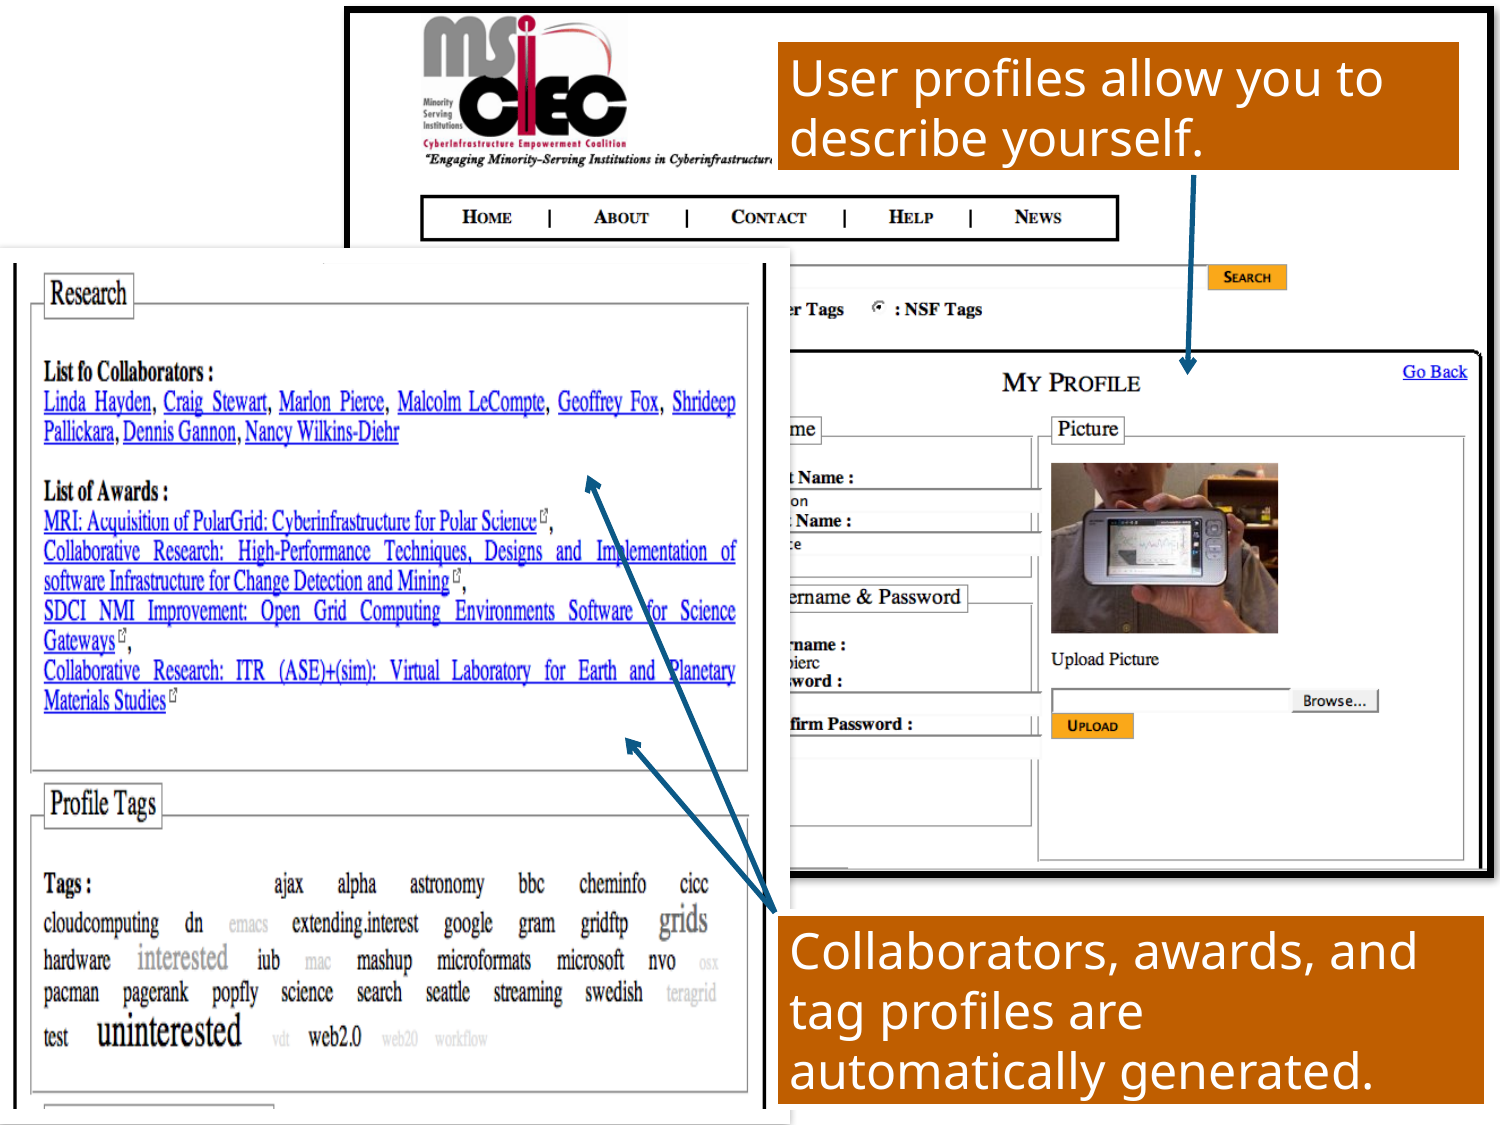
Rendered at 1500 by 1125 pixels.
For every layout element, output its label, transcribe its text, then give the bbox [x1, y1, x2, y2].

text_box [462, 599, 901, 788]
picture [12, 12, 1488, 1110]
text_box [612, 749, 788, 901]
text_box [1090, 271, 1291, 279]
text_box Collaborators, awards, and tag profiles are automatically generated. [776, 909, 1491, 1110]
